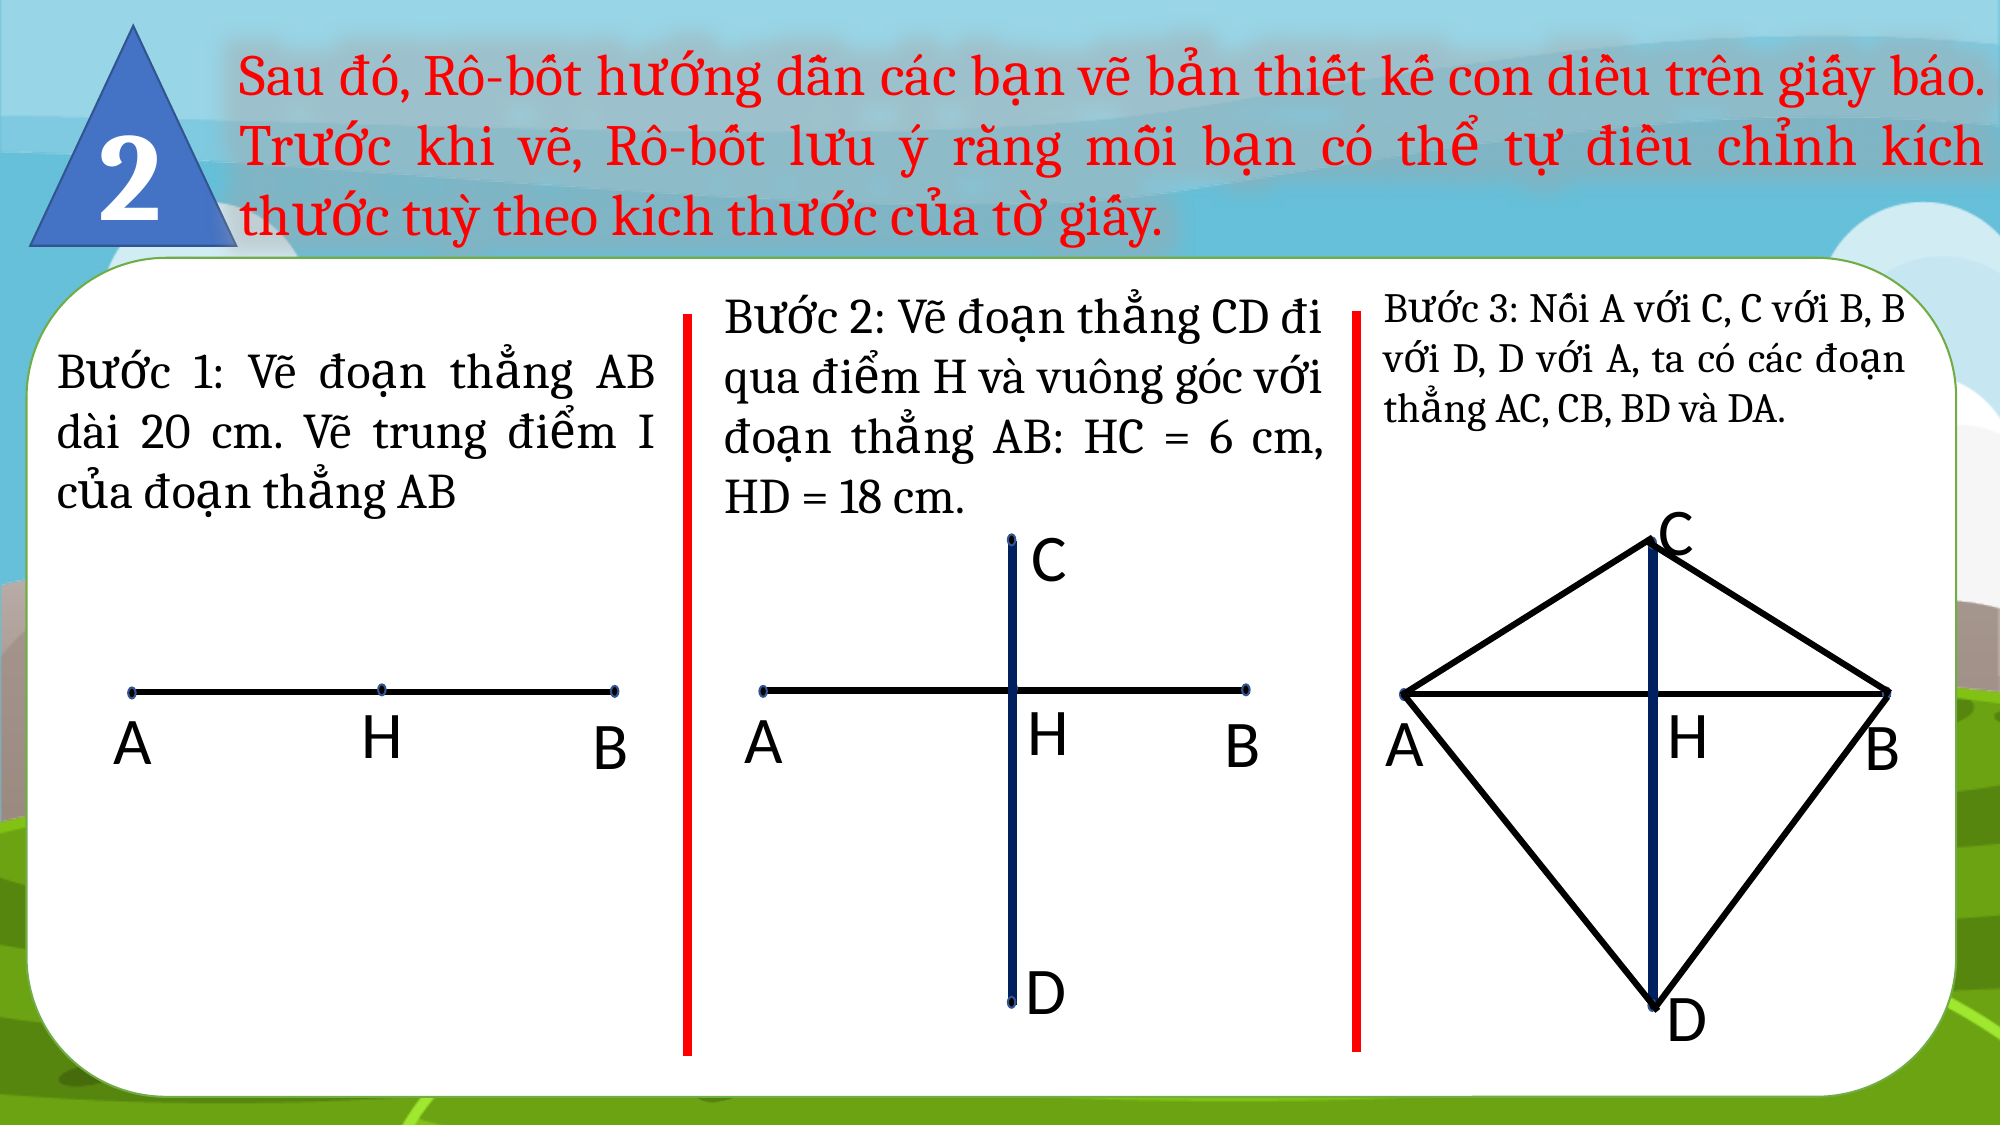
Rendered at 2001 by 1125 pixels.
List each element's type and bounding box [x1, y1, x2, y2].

picture [0, 0, 2000, 1125]
text_box [18, 25, 243, 256]
text_box [1656, 696, 1888, 1007]
text_box [1648, 542, 1891, 693]
text_box [1403, 693, 1658, 1011]
text_box [1401, 537, 1653, 696]
